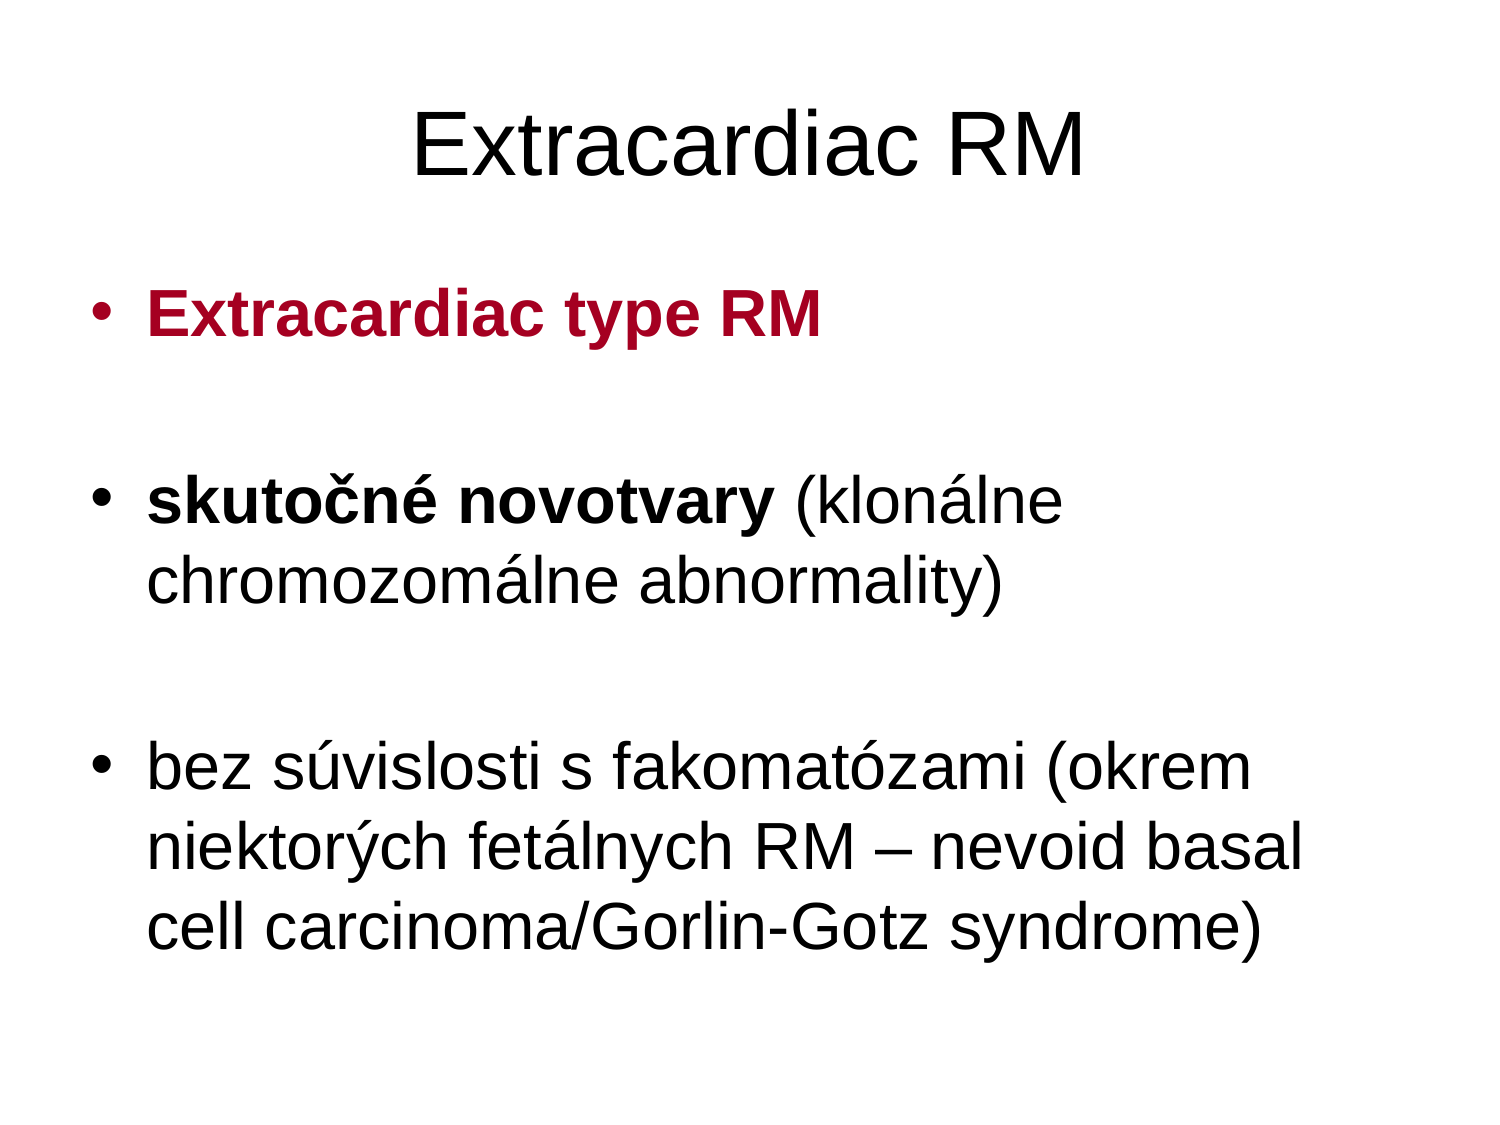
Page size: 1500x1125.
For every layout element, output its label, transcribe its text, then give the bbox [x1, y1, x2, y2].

title Extracardiac RM [74, 44, 1426, 233]
list Extracardiac type RM skutočné novotvary (klonálne chromozomálne abnormality) bez súvislosti s fakomatózami (okrem niektorých fetálnych RM – nevoid basal cell carcinoma/Gorlin-Gotz syndrome) [74, 262, 1426, 1006]
